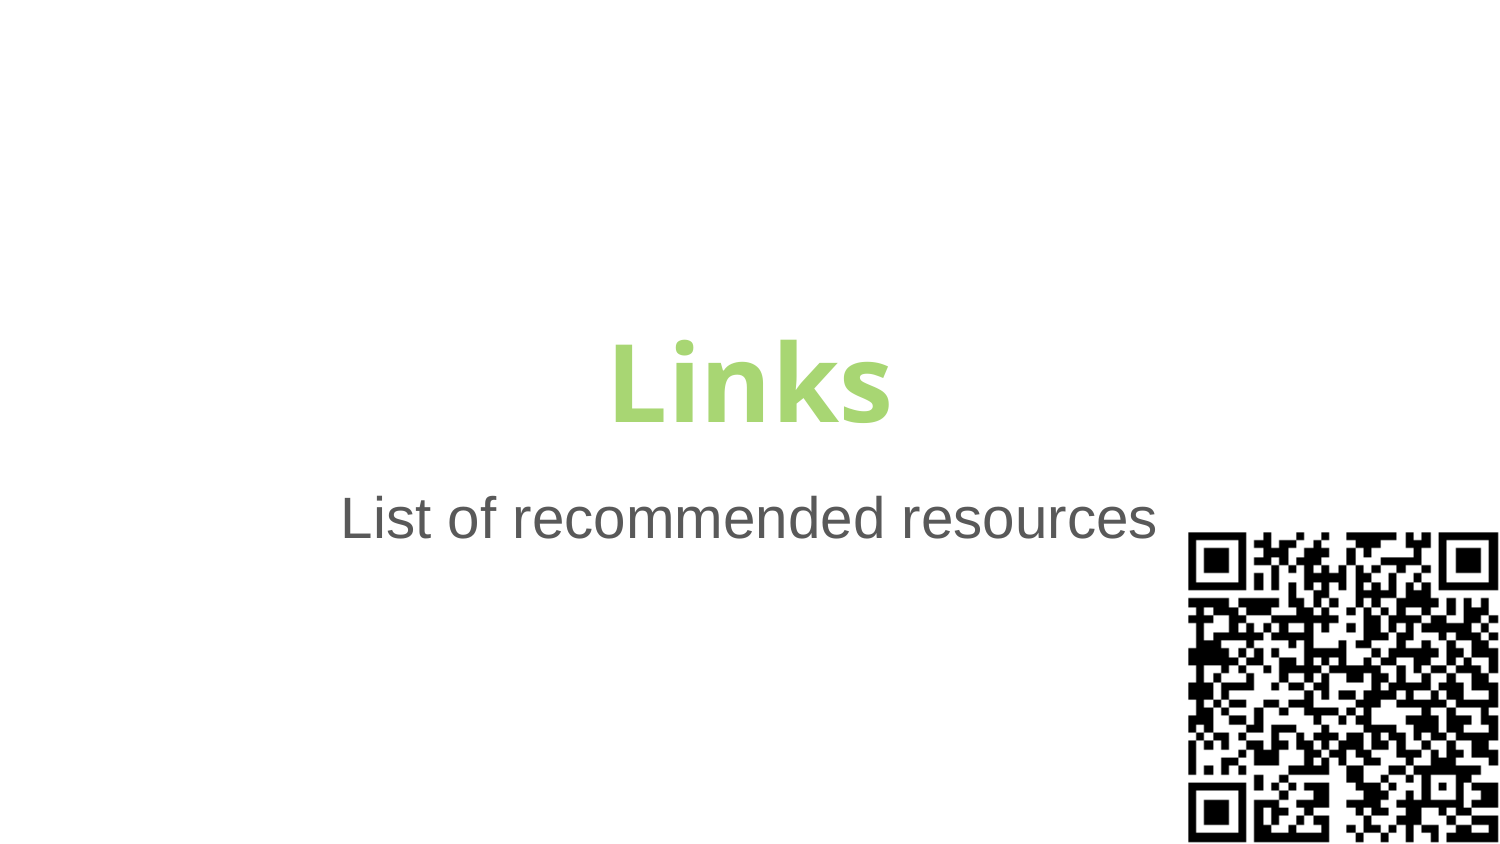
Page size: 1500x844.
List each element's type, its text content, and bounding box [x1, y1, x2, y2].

subtitle List of recommended resources [51, 464, 1449, 595]
title Links [51, 122, 1449, 459]
picture [1187, 530, 1500, 844]
